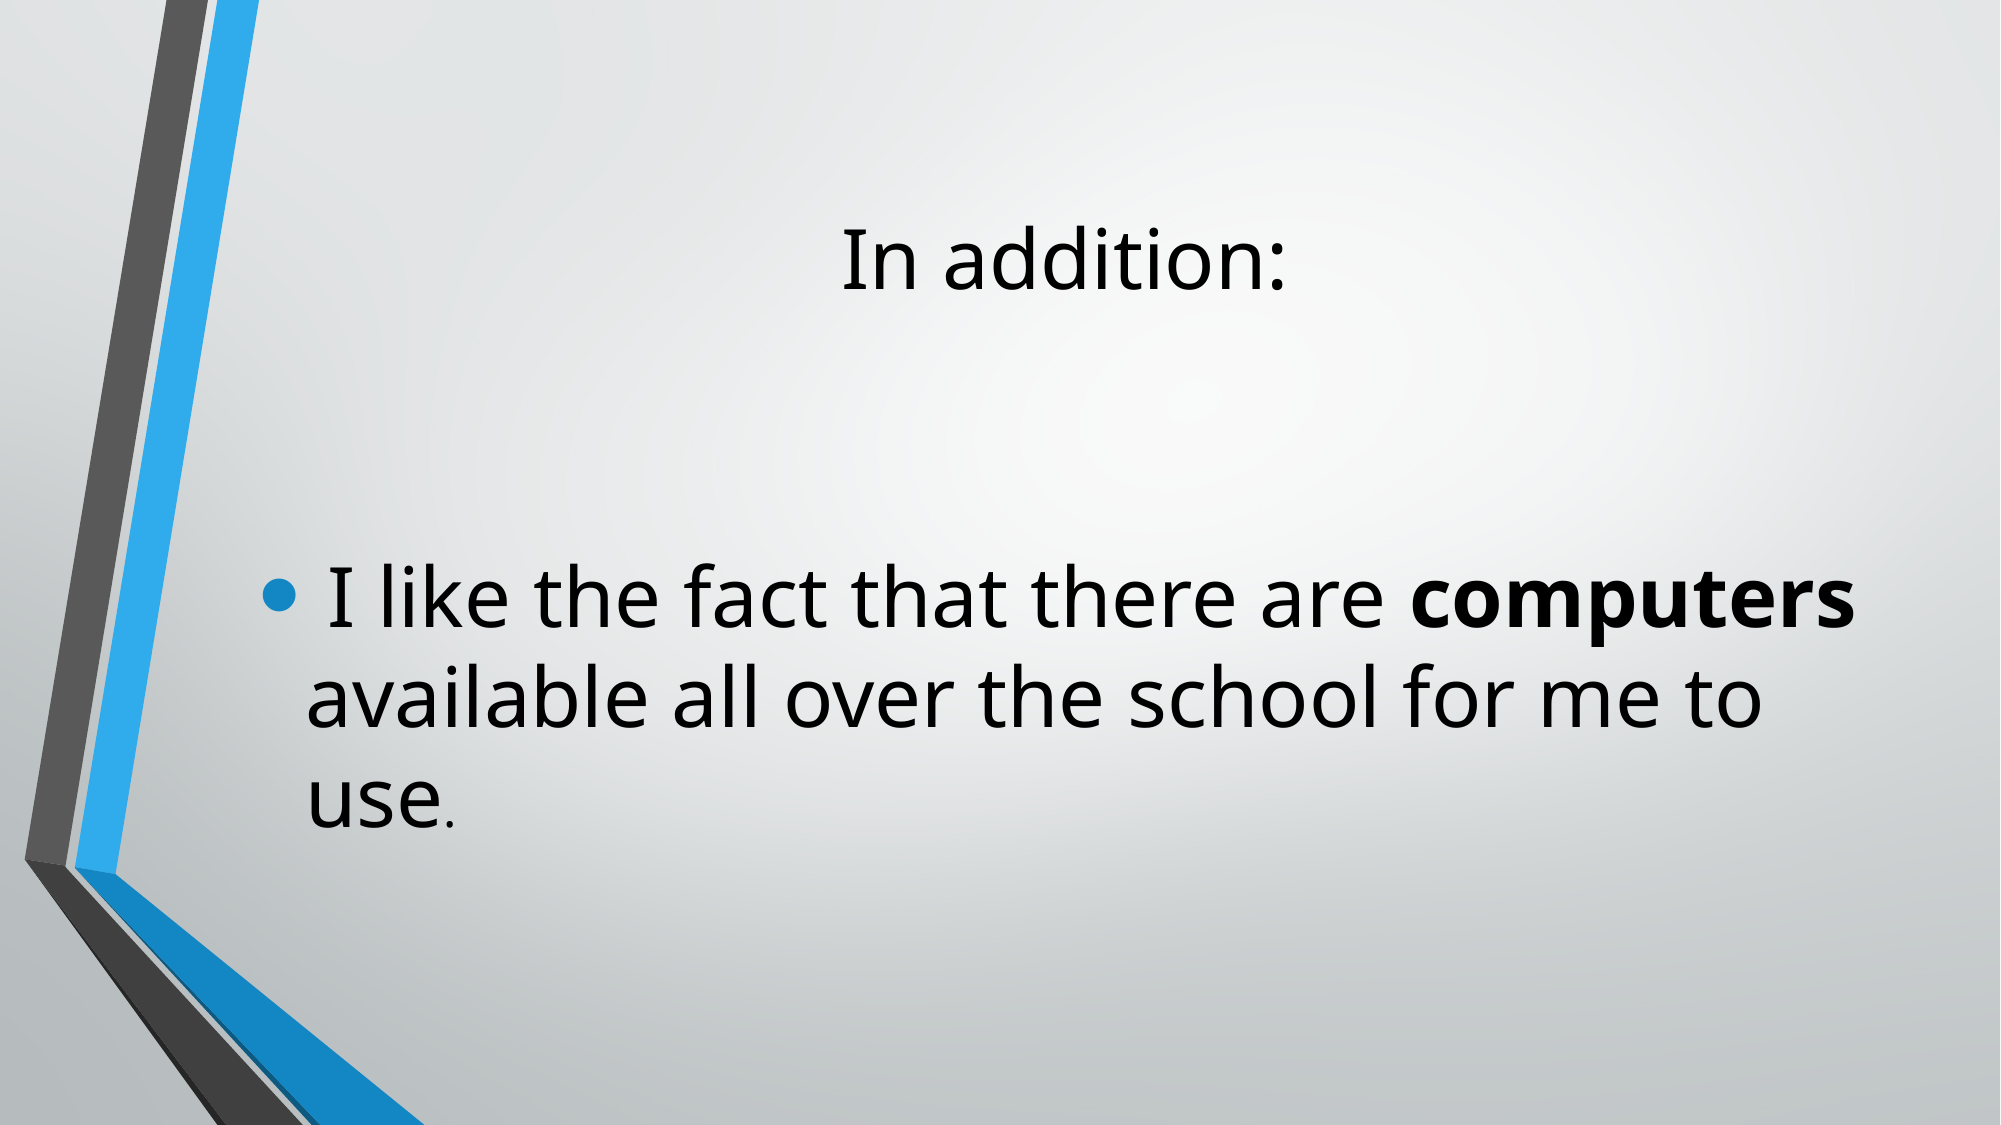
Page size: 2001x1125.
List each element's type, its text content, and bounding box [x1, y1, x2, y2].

list I like the fact that there are computers available all over the school for me to use. [243, 437, 1887, 950]
title In addition: [243, 112, 1887, 400]
